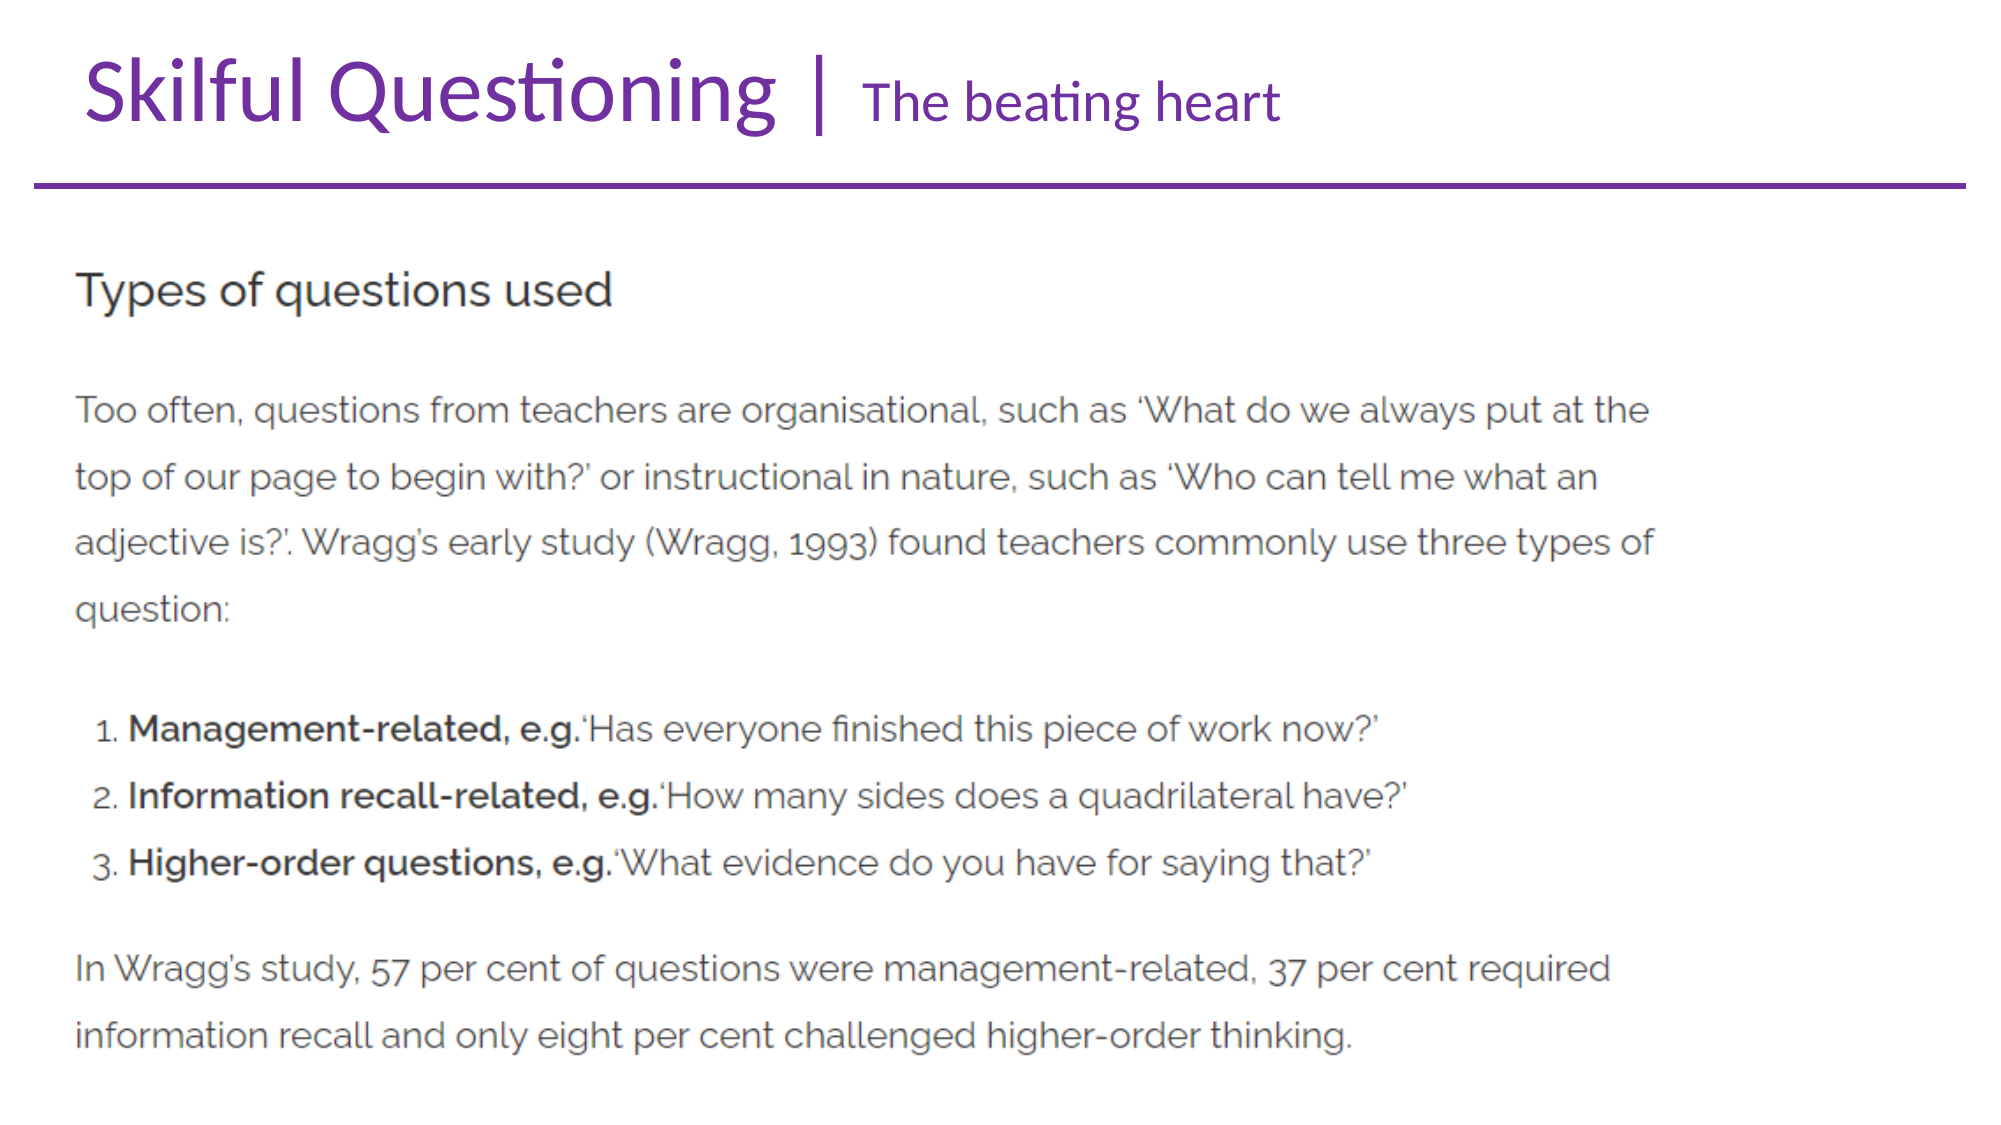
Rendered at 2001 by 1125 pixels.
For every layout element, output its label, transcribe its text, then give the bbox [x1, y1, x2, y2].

picture [18, 245, 1677, 1087]
text_box Skilful Questioning | The beating heart [69, 22, 1931, 148]
